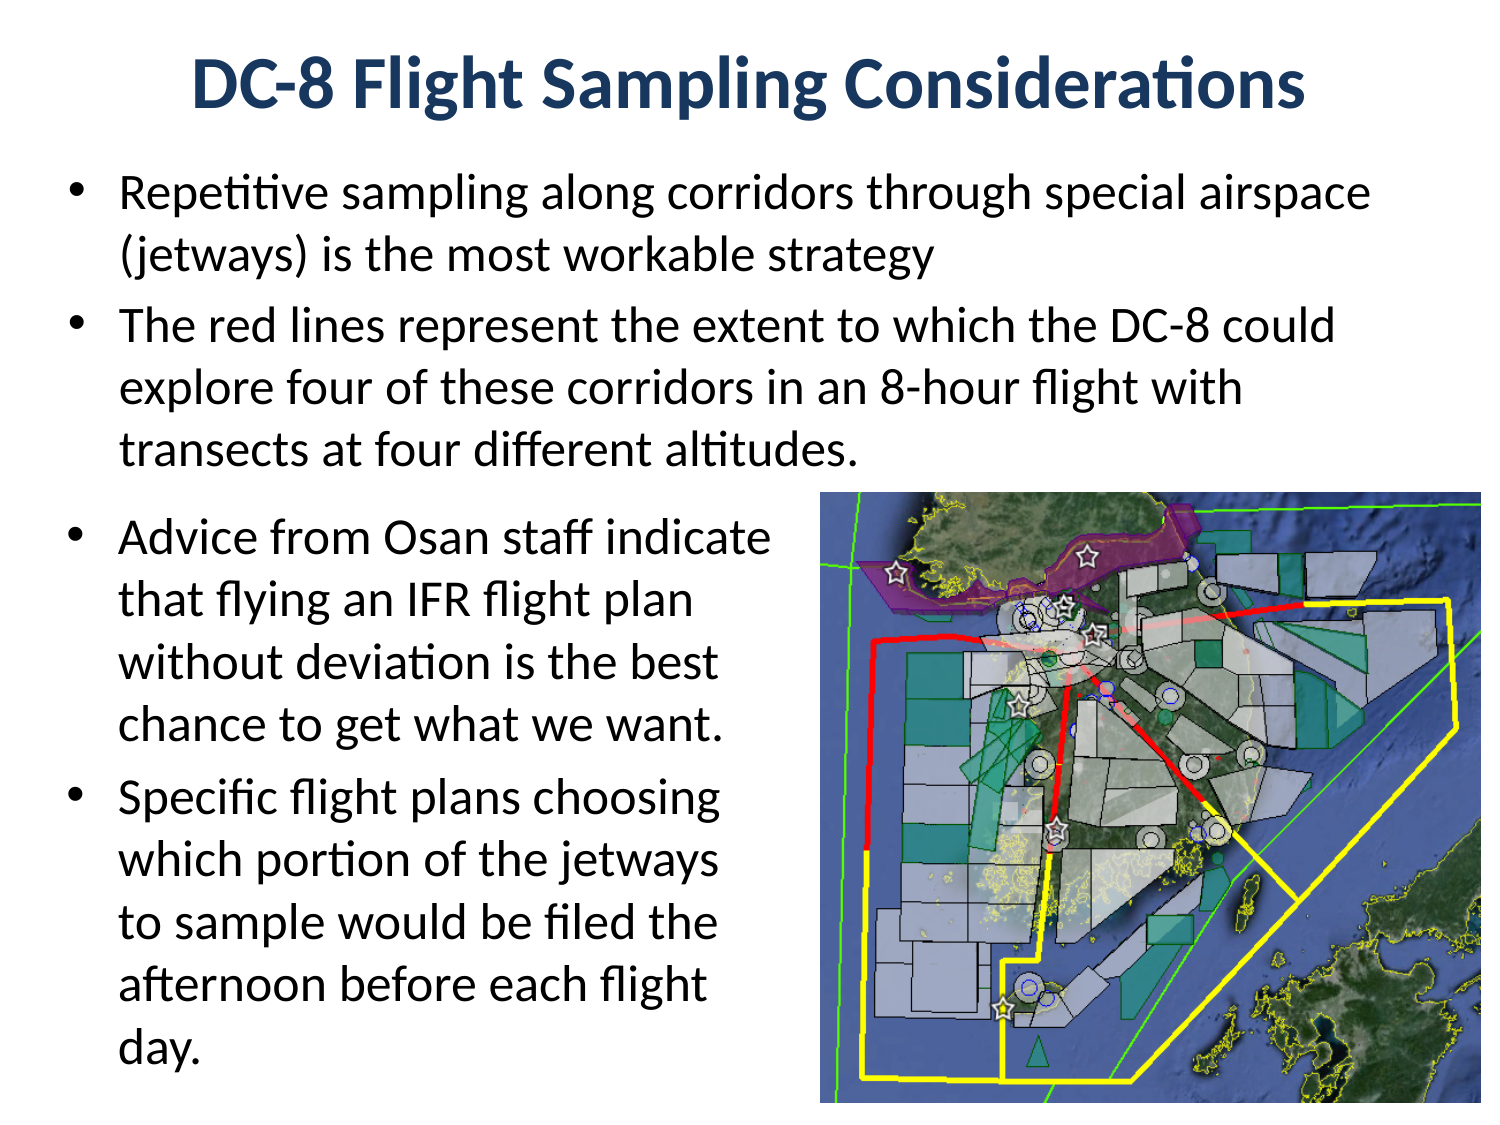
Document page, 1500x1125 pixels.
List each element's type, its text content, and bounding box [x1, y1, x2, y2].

picture [819, 492, 1481, 1103]
text_box DC-8 Flight Sampling Considerations [74, 25, 1425, 131]
text_box Advice from Osan staff indicate that flying an IFR flight plan without deviation is the best chance to get what we want. Specific flight plans choosing which portion of the jetways to sample would be filed the afternoon before each flight day. [51, 494, 791, 1096]
text_box Repetitive sampling along corridors through special airspace (jetways) is the most workable strategy The red lines represent the extent to which the DC-8 could explore four of these corridors in an 8-hour flight with transects at four different altitudes. [53, 150, 1404, 491]
